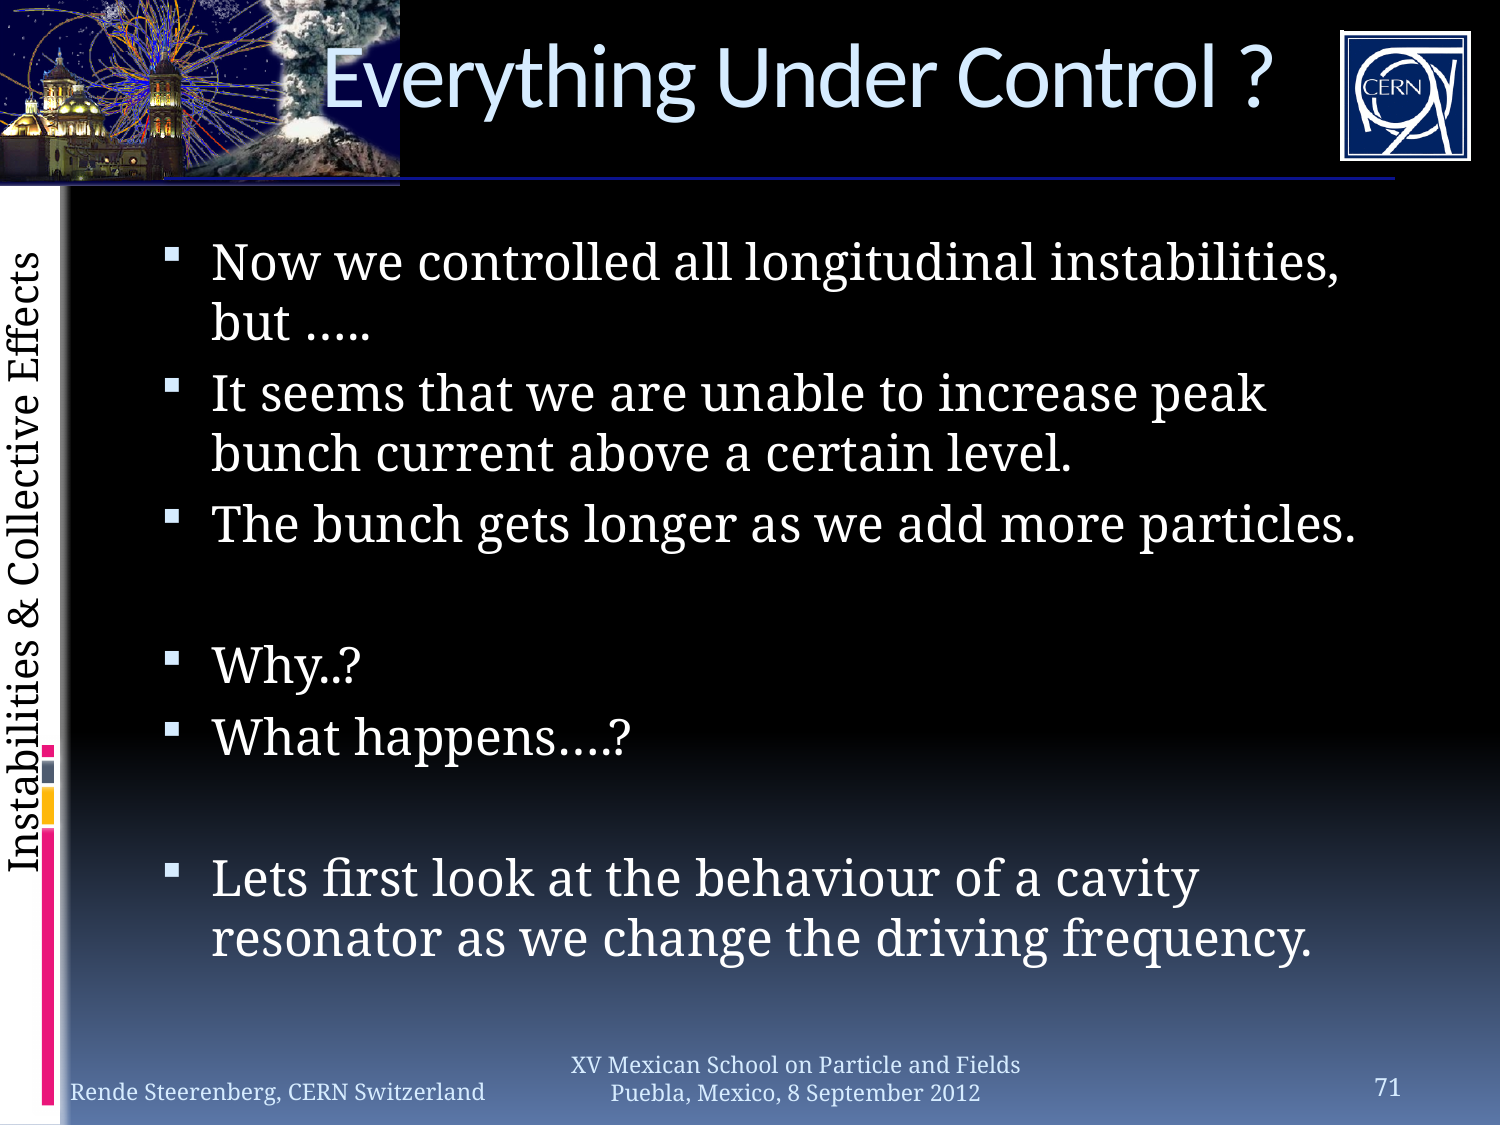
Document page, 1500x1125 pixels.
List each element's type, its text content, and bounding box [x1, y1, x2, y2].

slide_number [549, 1053, 1043, 1114]
slide_number 71 [1359, 1052, 1488, 1113]
picture [1340, 30, 1471, 162]
footer Rende Steerenberg, CERN Switzerland [55, 1052, 514, 1113]
picture [0, 0, 400, 187]
title Everything Under Control ? [409, 8, 1371, 159]
text_box Instabilities & Collective Effects [0, 196, 55, 1125]
list Now we controlled all longitudinal instabilities, but ….. It seems that we are unable to increase peak bunch current above a certain level. The bunch gets longer as we add more particles. Why..? What happens….? Lets first look at the behaviour of a cavity resonator as we change the driving frequency. [137, 222, 1413, 991]
